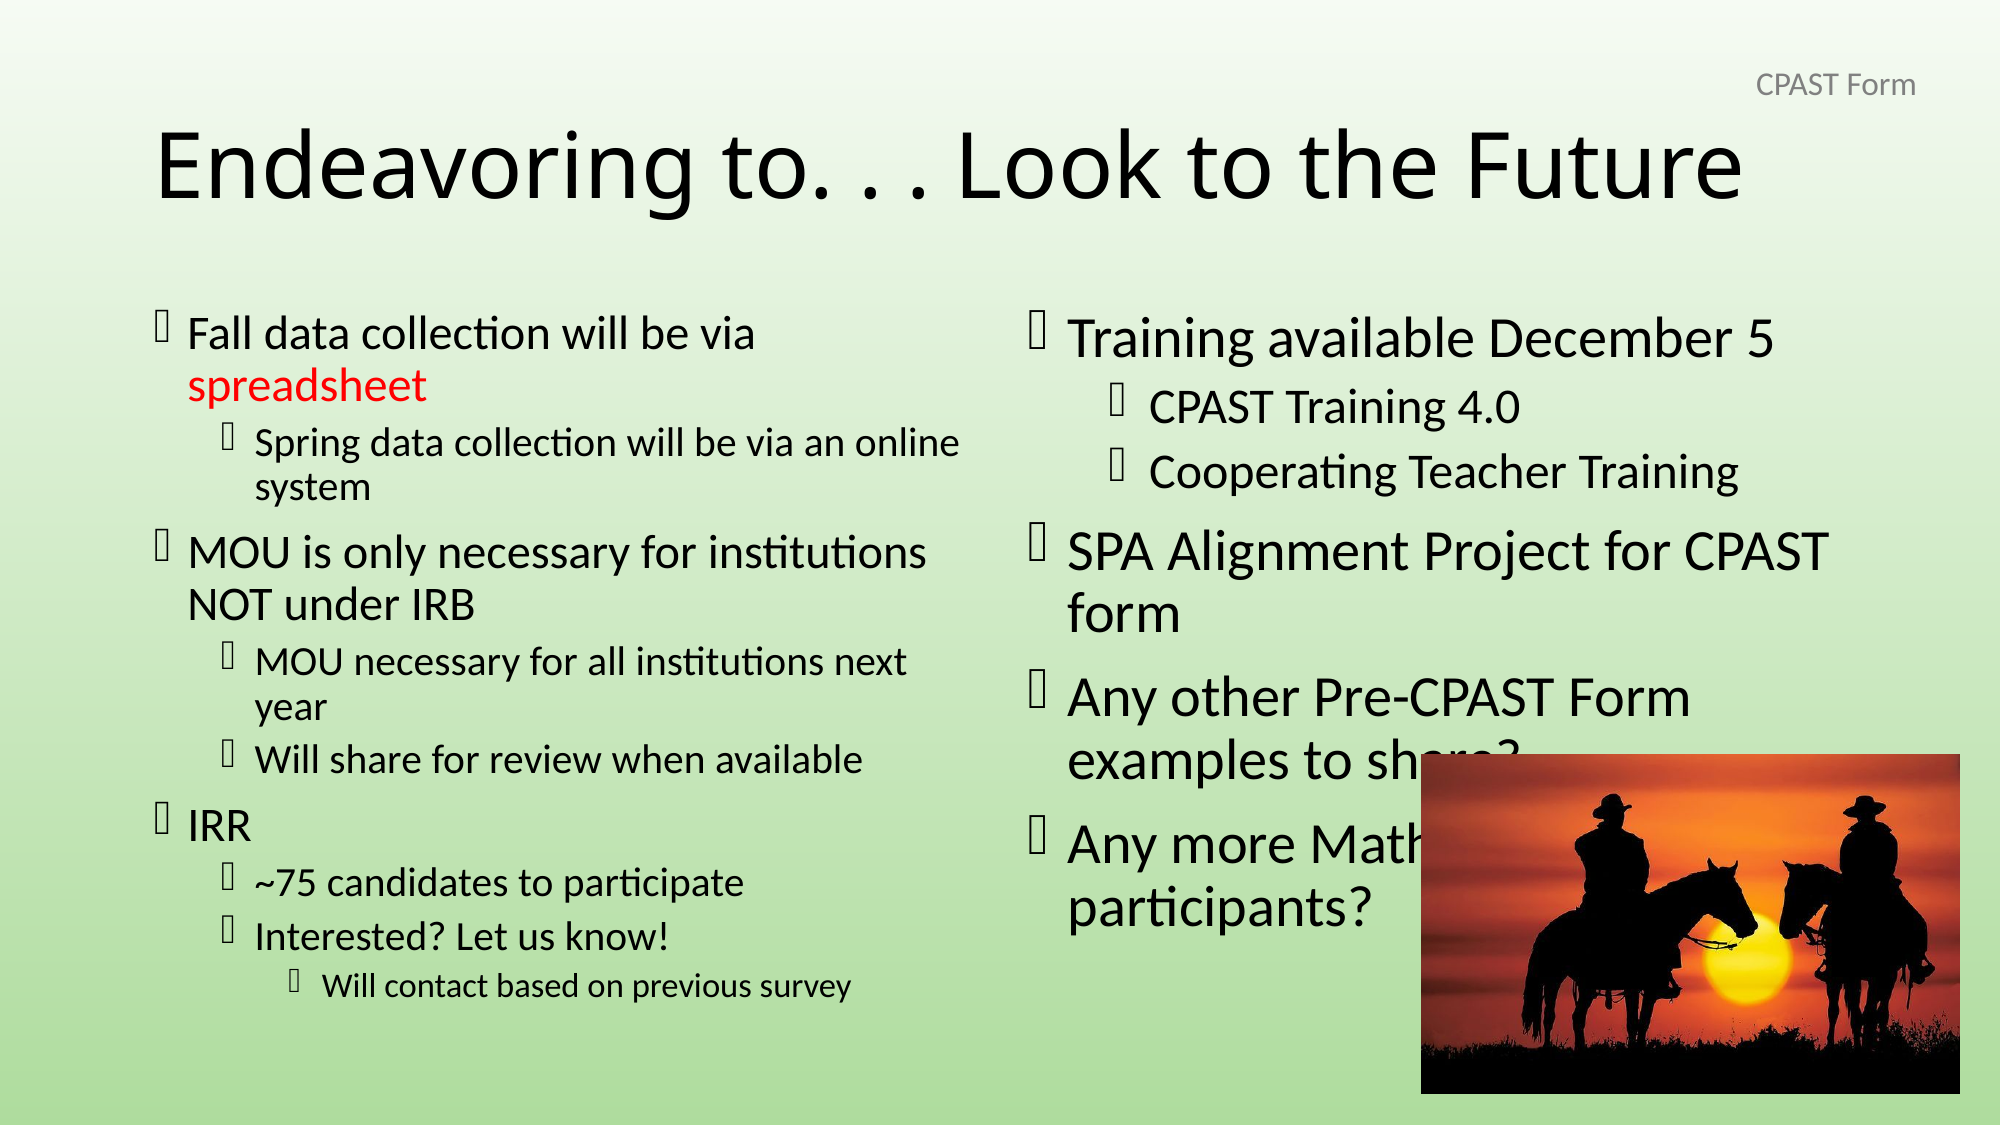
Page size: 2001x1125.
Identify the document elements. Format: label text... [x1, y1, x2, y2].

picture [1421, 754, 1960, 1094]
title Endeavoring to. . . Look to the Future [138, 60, 1864, 278]
list Fall data collection will be via spreadsheet Spring data collection will be via an online system MOU is only necessary for institutions NOT under IRB MOU necessary for all institutions next year Will share for review when available IRR ~75 candidates to participate Interested? Let us know! Will contact based on previous survey [138, 299, 989, 1014]
list Training available December 5 CPAST Training 4.0 Cooperating Teacher Training SPA Alignment Project for CPAST form Any other Pre-CPAST Form examples to share? Any more Math SPA participants? [1012, 299, 1863, 1014]
